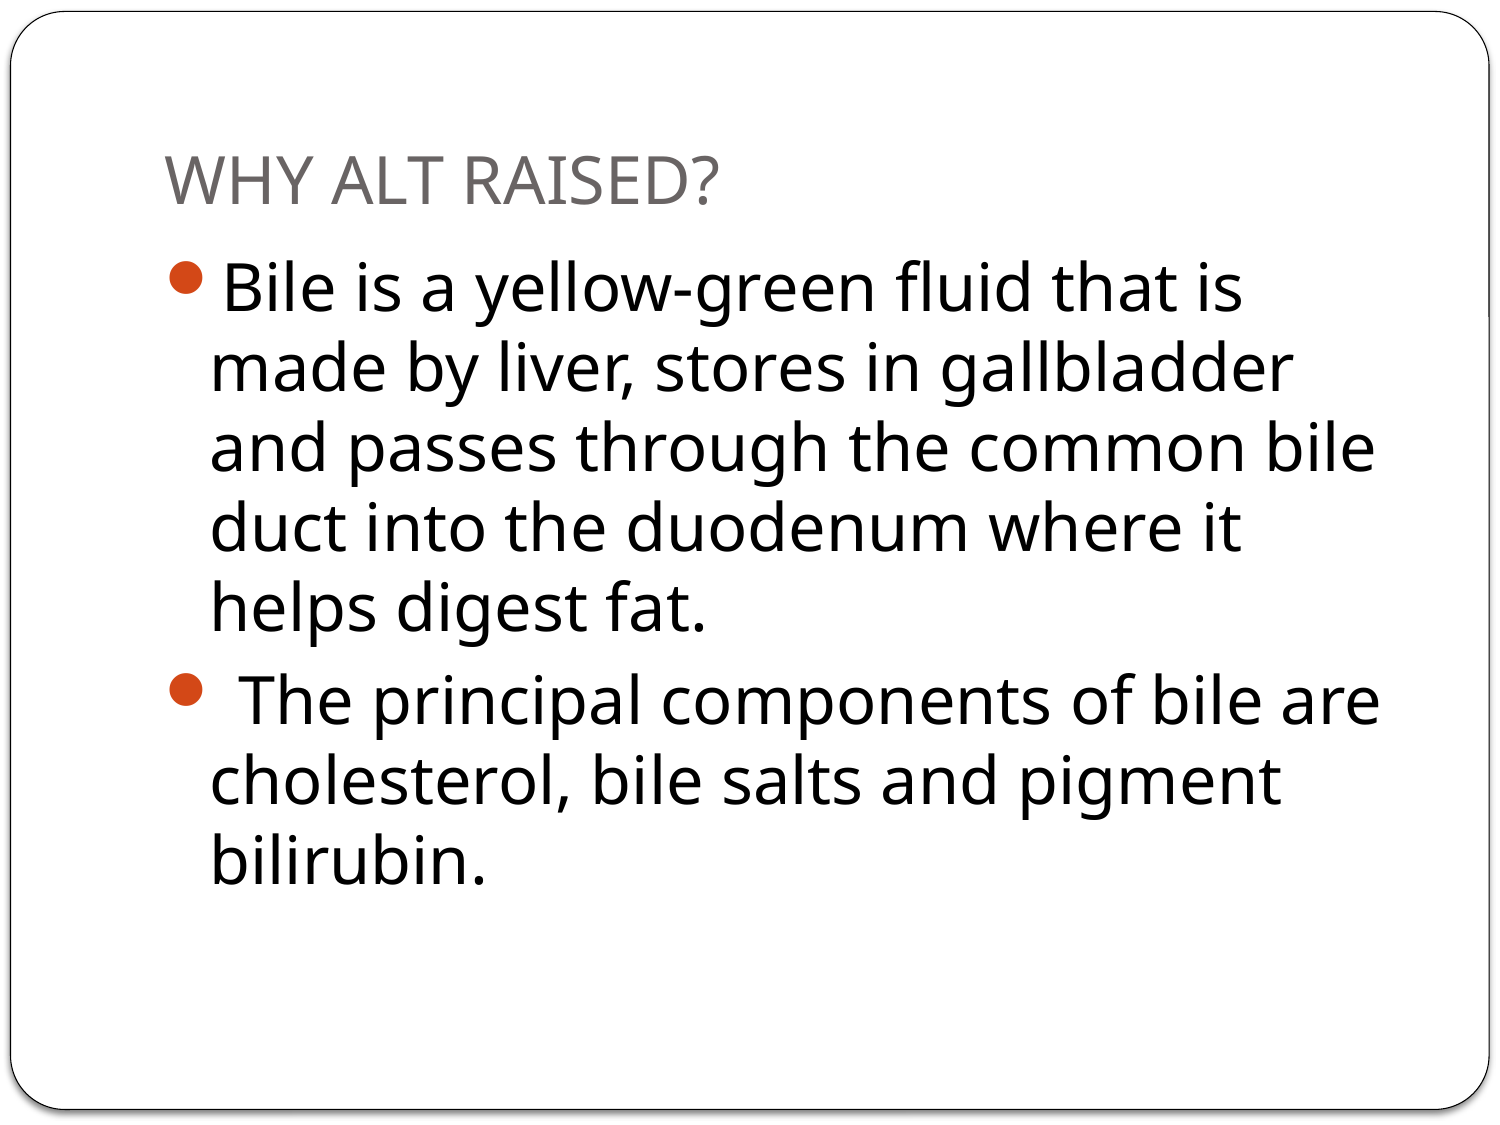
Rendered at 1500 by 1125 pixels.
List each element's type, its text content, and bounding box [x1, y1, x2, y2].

list Bile is a yellow-green fluid that is made by liver, stores in gallbladder and passes through the common bile duct into the duodenum where it helps digest fat. The principal components of bile are cholesterol, bile salts and pigment bilirubin. [150, 237, 1425, 988]
title WHY ALT RAISED? [150, 45, 1425, 233]
